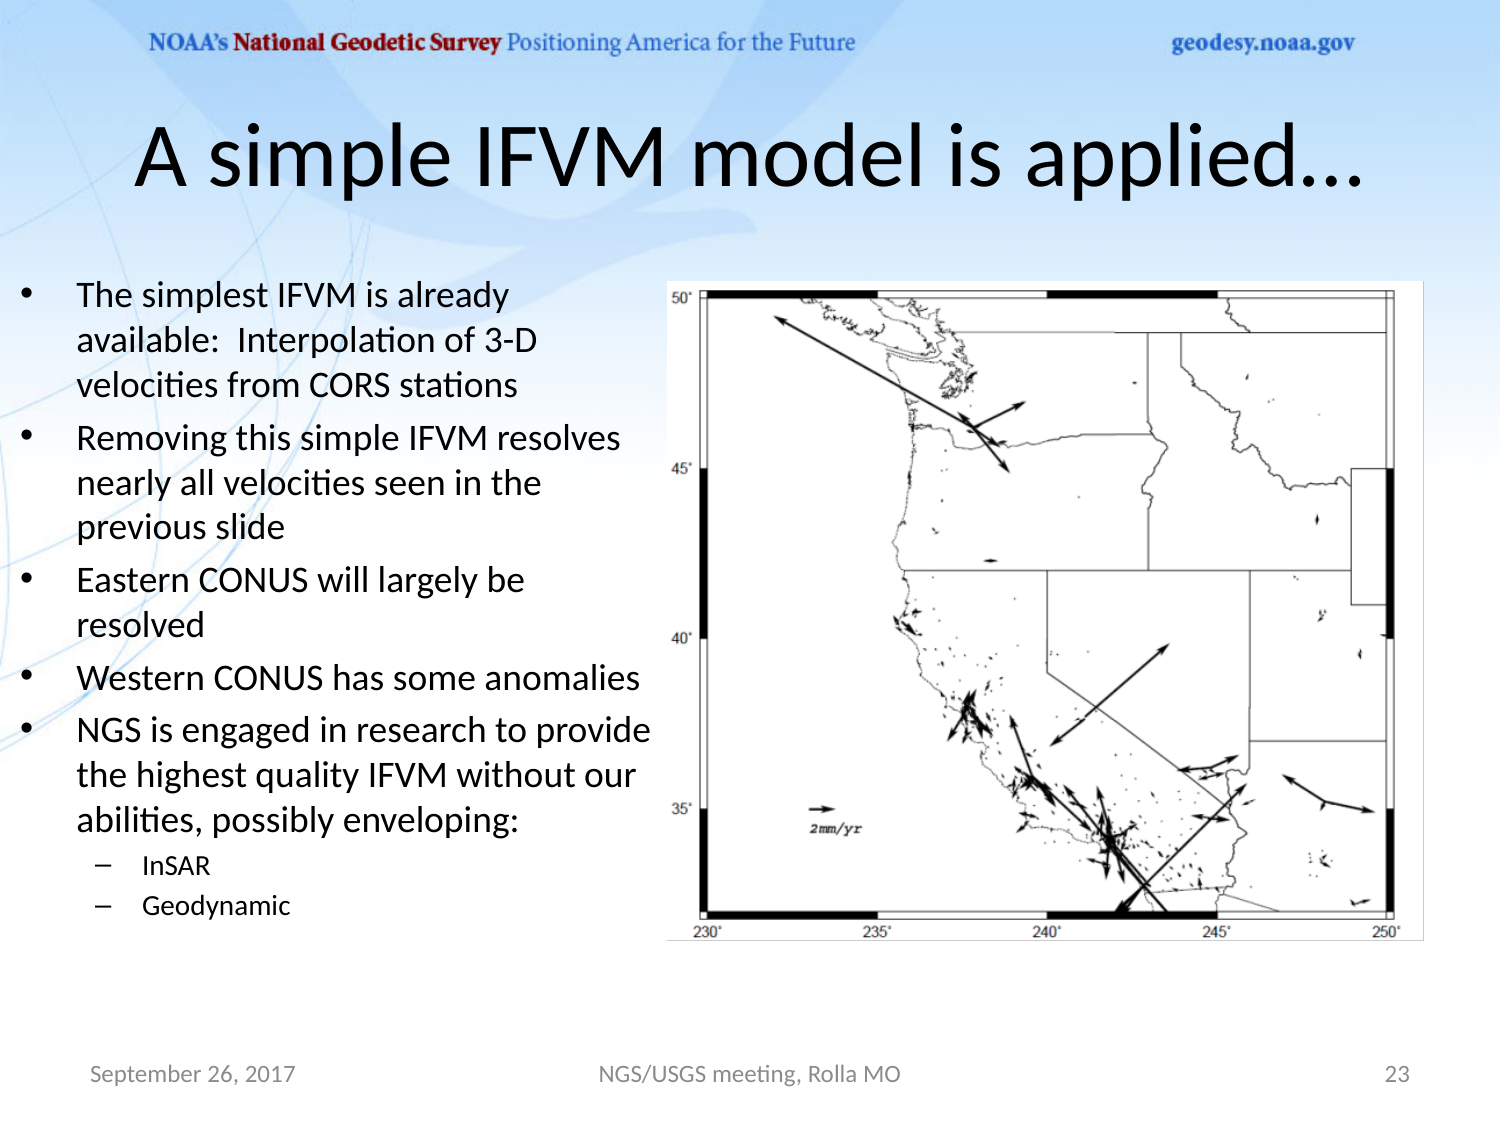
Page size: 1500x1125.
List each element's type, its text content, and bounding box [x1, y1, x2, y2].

list The simplest IFVM is already available: Interpolation of 3-D velocities from CORS stations Removing this simple IFVM resolves nearly all velocities seen in the previous slide Eastern CONUS will largely be resolved Western CONUS has some anomalies NGS is engaged in research to provide the highest quality IFVM without our abilities, possibly enveloping: InSAR Geodynamic [5, 262, 668, 1005]
title A simple IFVM model is applied… [52, 56, 1448, 244]
slide_number 23 [1074, 1042, 1425, 1103]
picture [0, 0, 1500, 1125]
footer NGS/USGS meeting, Rolla MO [512, 1042, 988, 1103]
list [667, 281, 1426, 942]
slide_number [75, 1042, 425, 1103]
